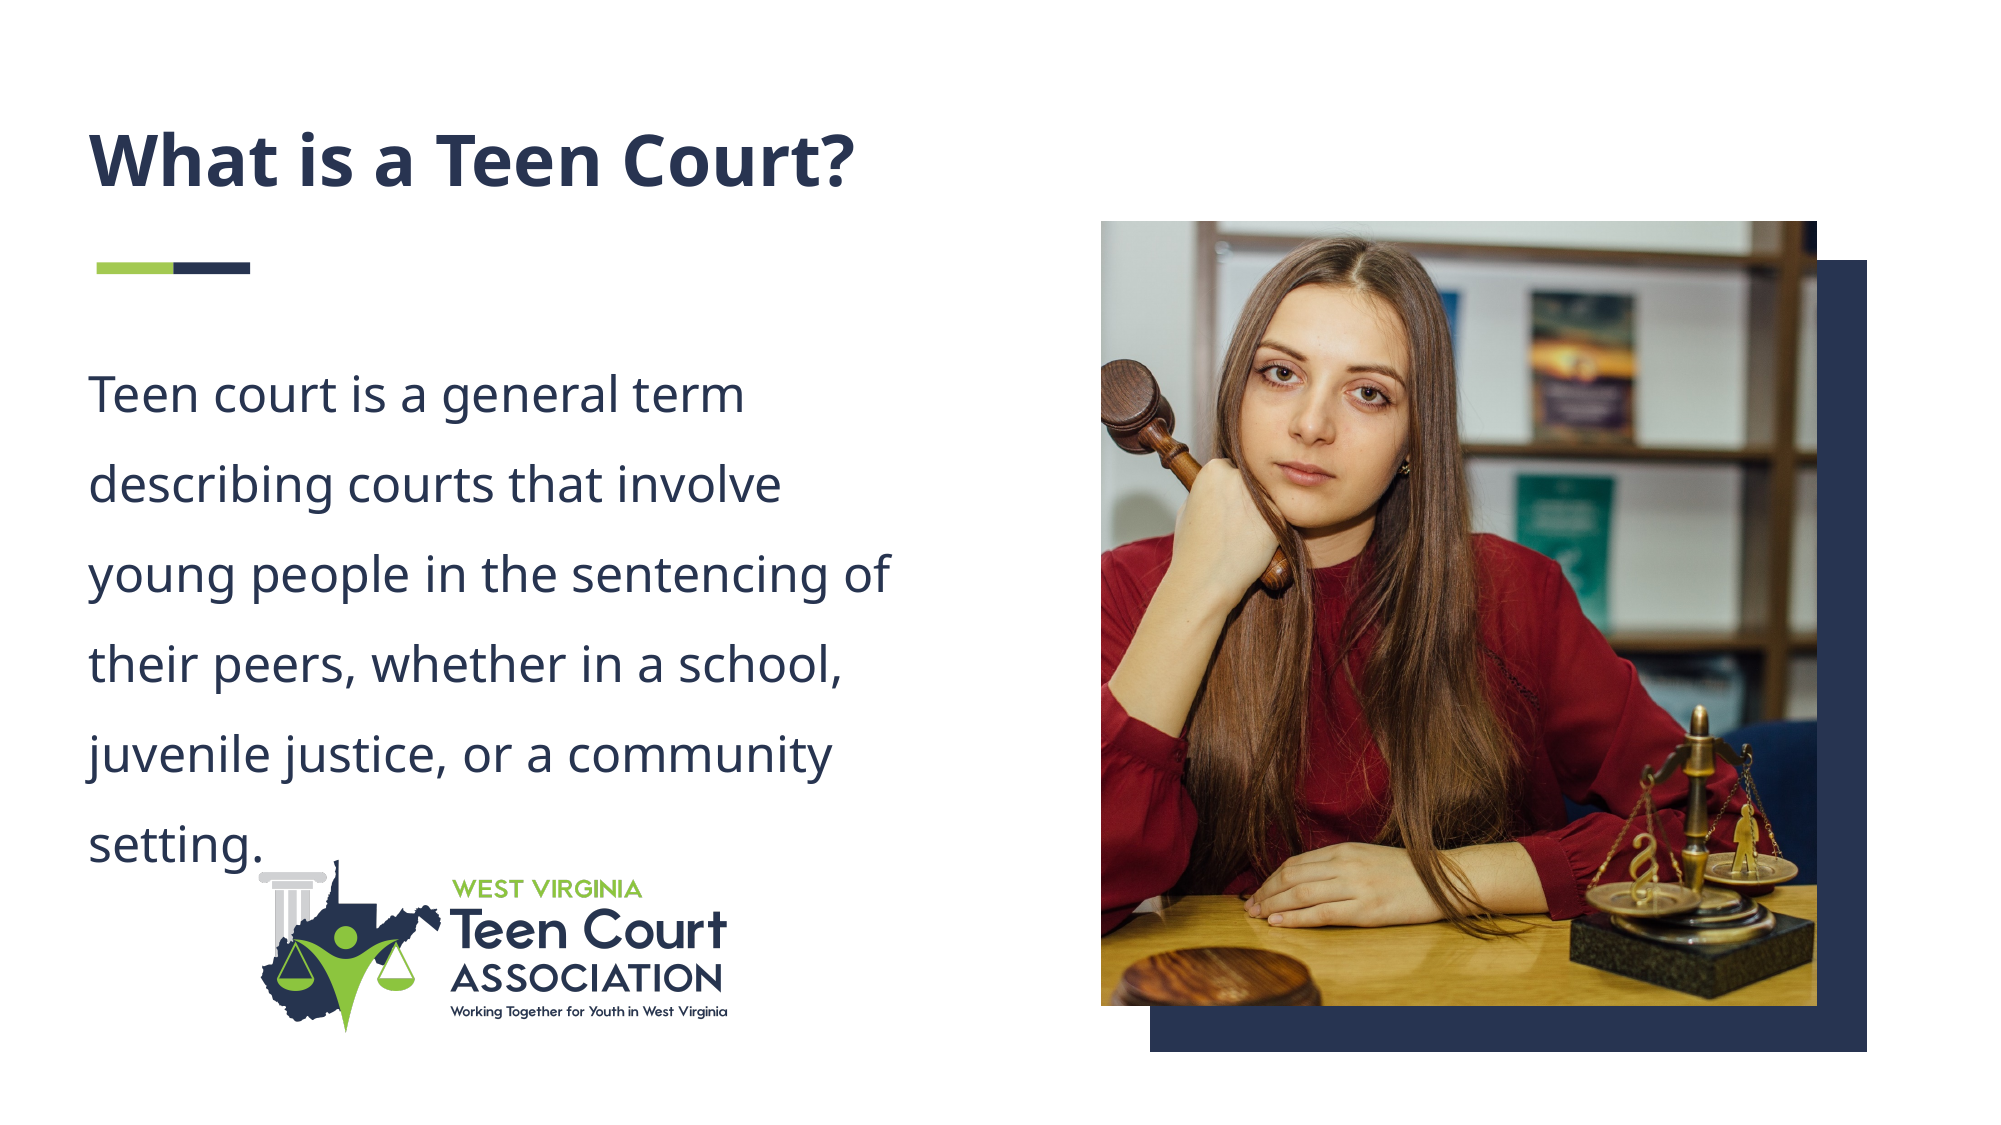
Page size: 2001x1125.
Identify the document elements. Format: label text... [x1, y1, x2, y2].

text_box Teen court is a general term describing courts that involve young people in the sentencing of their peers, whether in a school, juvenile justice, or a community setting. [74, 325, 927, 880]
picture [188, 851, 813, 1052]
text_box [1150, 260, 1867, 1052]
title What is a Teen Court? [74, 95, 1024, 232]
picture [1100, 221, 1817, 1006]
